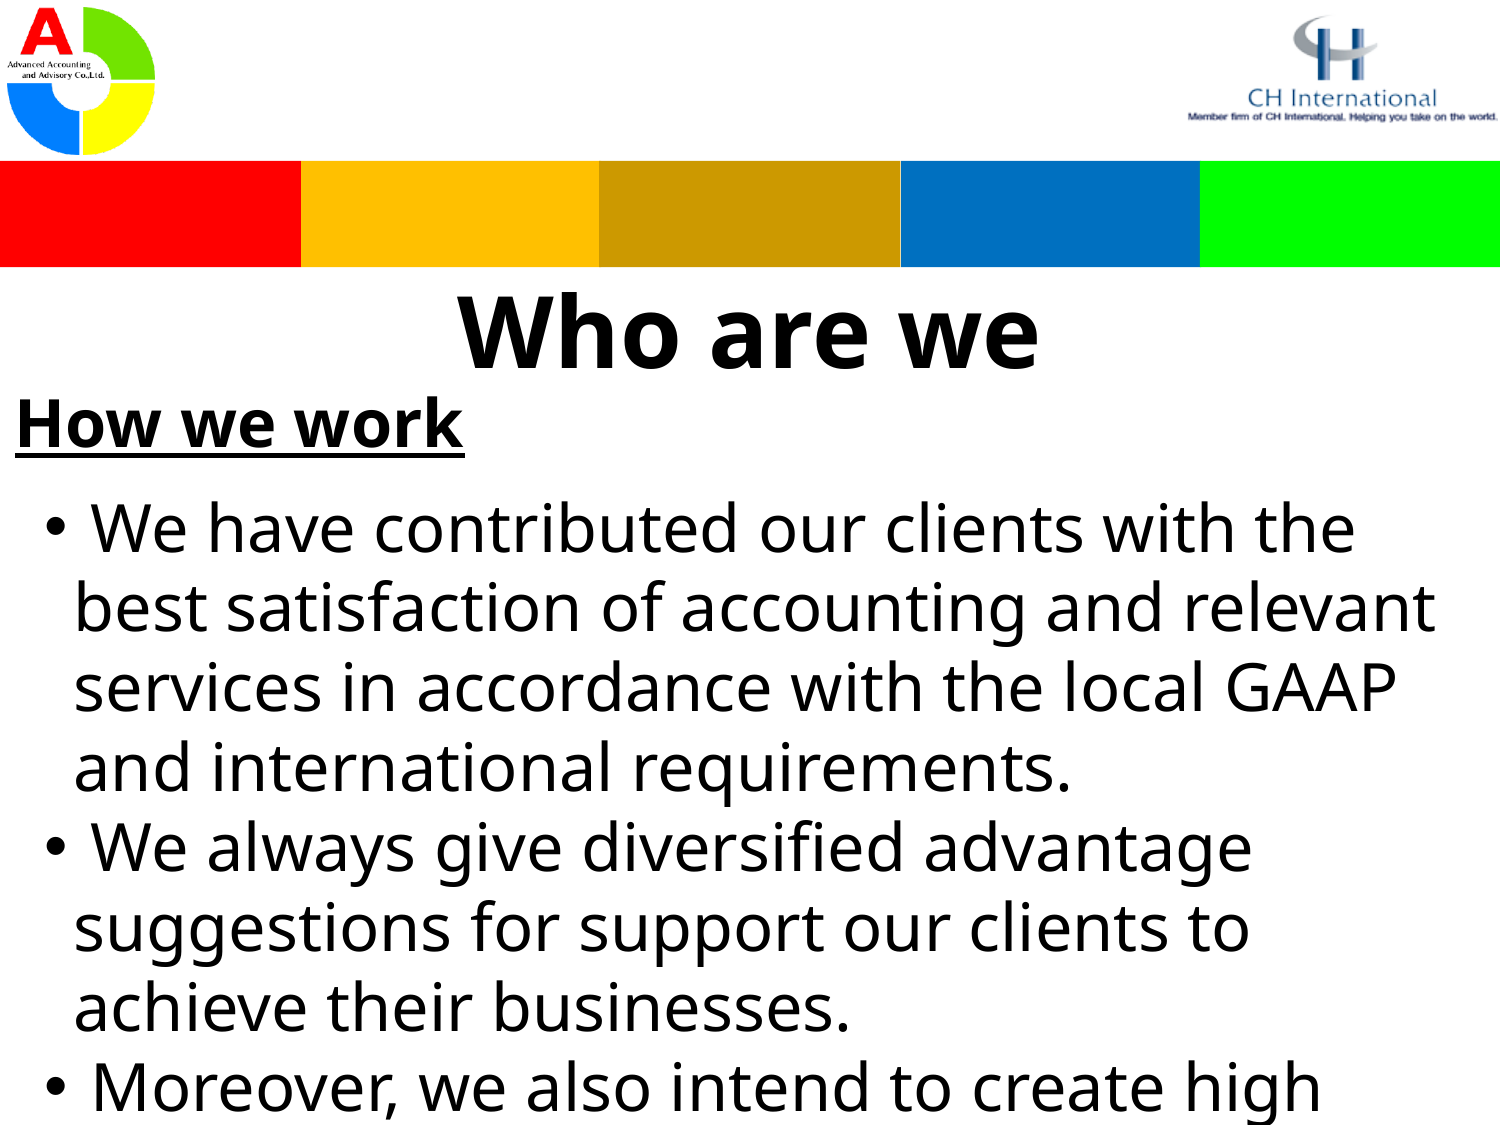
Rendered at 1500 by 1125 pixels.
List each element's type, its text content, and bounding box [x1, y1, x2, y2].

picture [7, 7, 156, 155]
picture [1184, 7, 1498, 131]
text_box [597, 159, 899, 260]
text_box Who are we [0, 260, 1500, 373]
text_box [899, 159, 1198, 260]
text_box How we work [0, 373, 1500, 469]
text_box [0, 159, 299, 260]
text_box [299, 159, 597, 260]
text_box [1198, 159, 1500, 260]
text_box We have contributed our clients with the best satisfaction of accounting and relevant services in accordance with the local GAAP and international requirements. We always give diversified advantage suggestions for support our clients to achieve their businesses. Moreover, we also intend to create high valued profile to bring our customers crossing over together with the high knowledge to join globally association. [29, 477, 1471, 1125]
